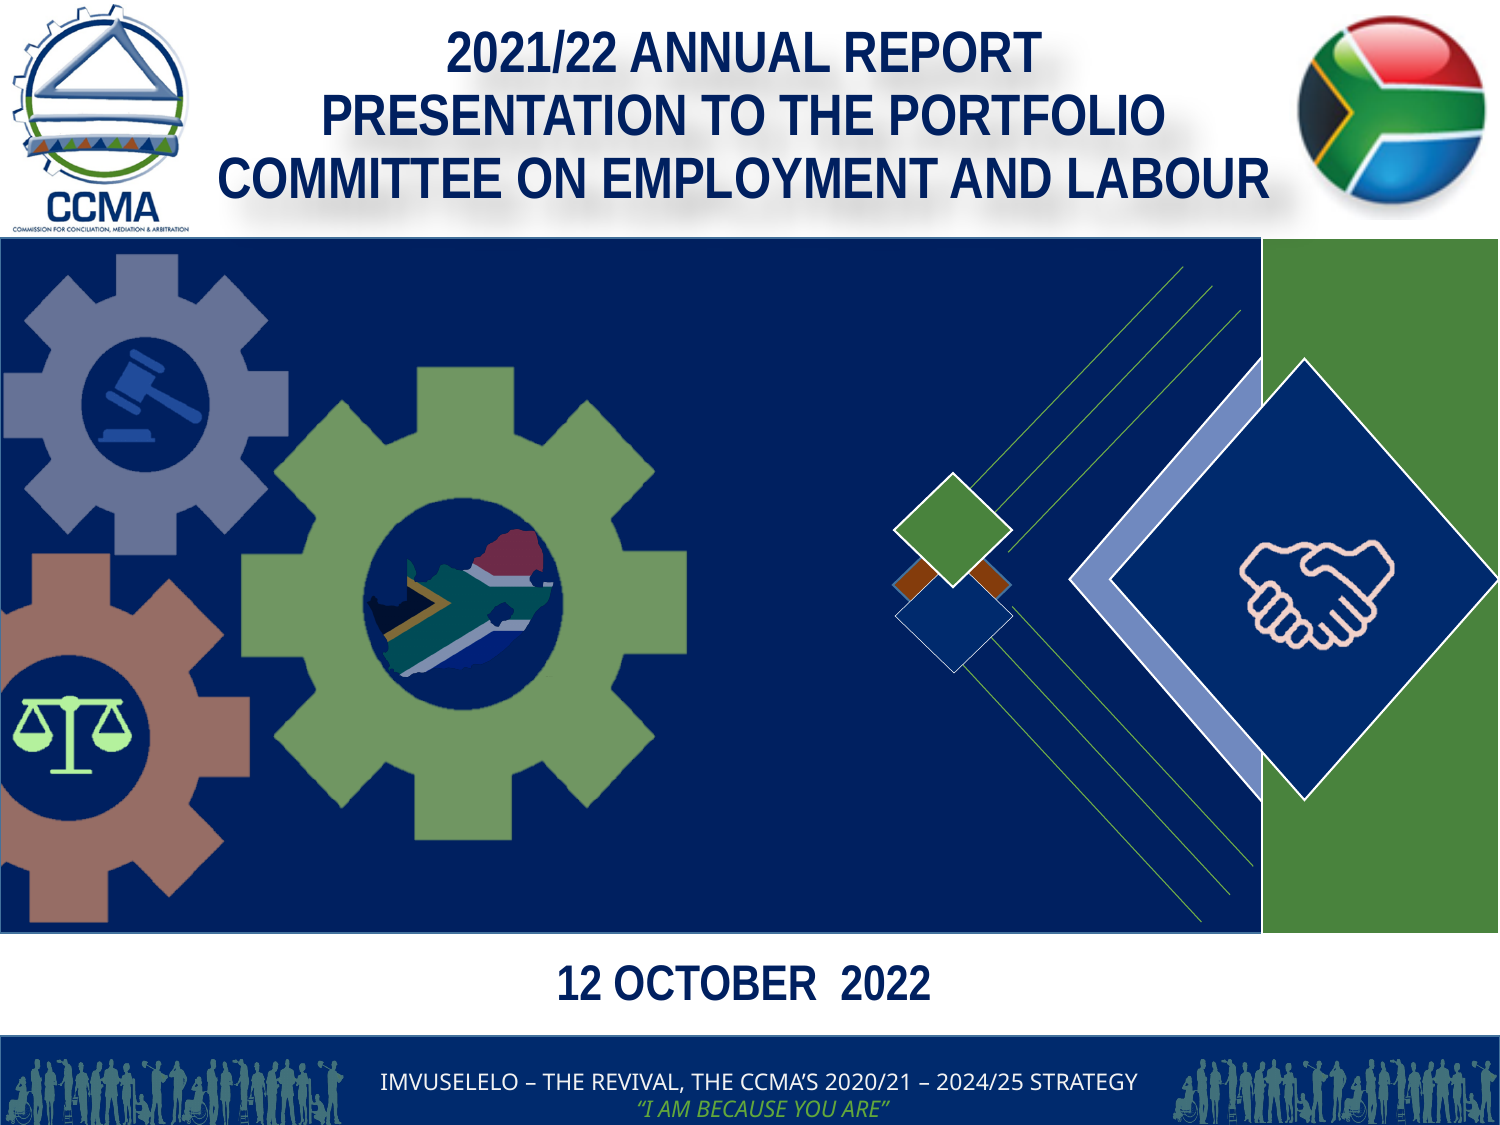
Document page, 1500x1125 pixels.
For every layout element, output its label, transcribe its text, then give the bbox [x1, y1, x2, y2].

text_box 2021/22 ANNUAL REPORT PRESENTATION TO THE PORTFOLIO COMMITTEE ON EMPLOYMENT AND LABOUR [188, 0, 1300, 228]
picture [1300, 14, 1494, 220]
picture [11, 4, 190, 237]
text_box 12 OCTOBER 2022 [530, 942, 959, 1018]
